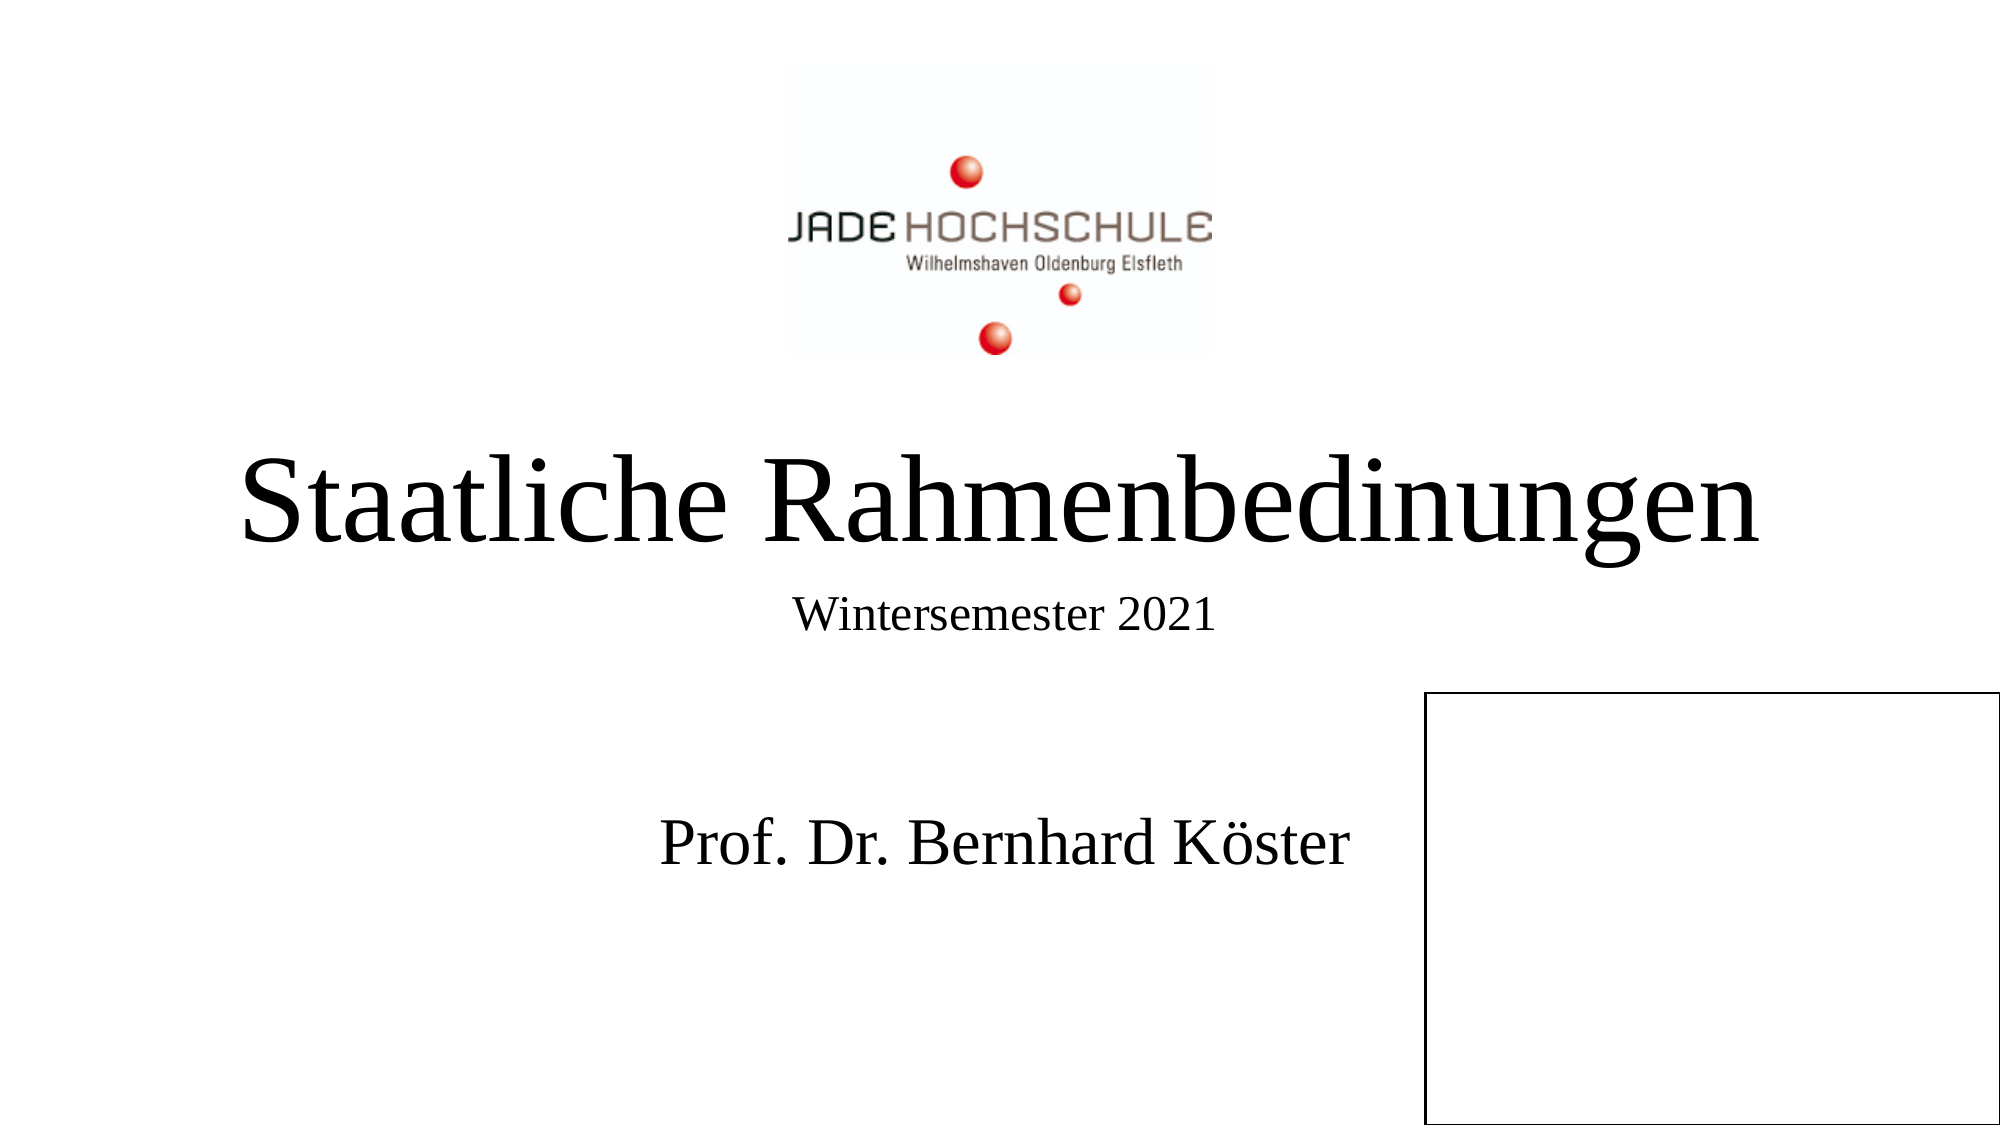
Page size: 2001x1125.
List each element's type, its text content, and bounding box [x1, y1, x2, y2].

subtitle Wintersemester 2021 [261, 579, 1751, 652]
title Staatliche Rahmenbedinungen [0, 183, 2000, 576]
text_box [1424, 692, 2000, 1125]
picture [788, 64, 1212, 355]
text_box Prof. Dr. Bernhard Köster [260, 799, 1424, 874]
